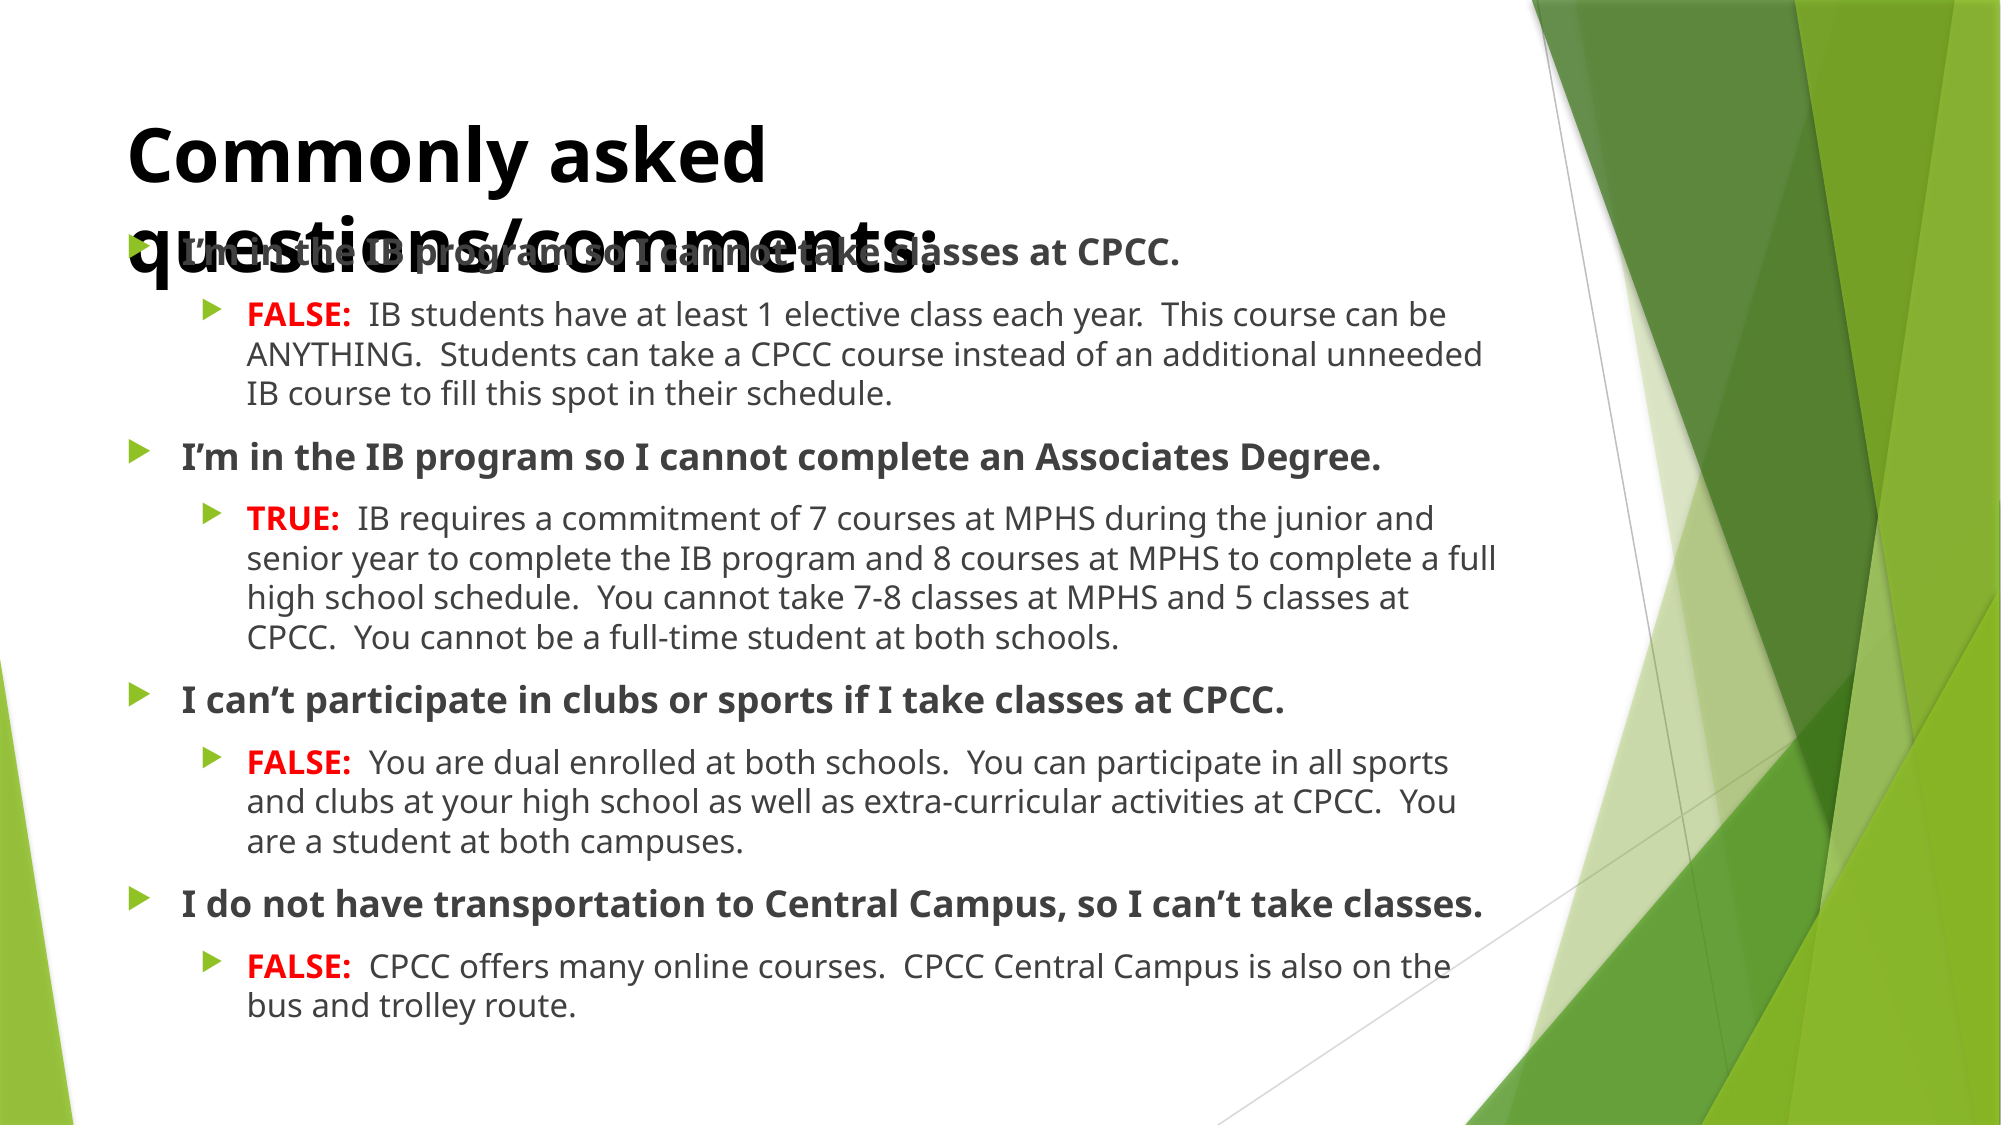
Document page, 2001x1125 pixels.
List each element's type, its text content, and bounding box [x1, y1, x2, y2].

title Commonly asked questions/comments: [111, 99, 1522, 221]
list I’m in the IB program so I cannot take classes at CPCC. FALSE: IB students have at least 1 elective class each year. This course can be ANYTHING. Students can take a CPCC course instead of an additional unneeded IB course to fill this spot in their schedule. I’m in the IB program so I cannot complete an Associates Degree. TRUE: IB requires a commitment of 7 courses at MPHS during the junior and senior year to complete the IB program and 8 courses at MPHS to complete a full high school schedule. You cannot take 7-8 classes at MPHS and 5 classes at CPCC. You cannot be a full-time student at both schools. I can’t participate in clubs or sports if I take classes at CPCC. FALSE: You are dual enrolled at both schools. You can participate in all sports and clubs at your high school as well as extra-curricular activities at CPCC. You are a student at both campuses. I do not have transportation to Central Campus, so I can’t take classes. FALSE: CPCC offers many online courses. CPCC Central Campus is also on the bus and trolley route. [111, 221, 1522, 1077]
